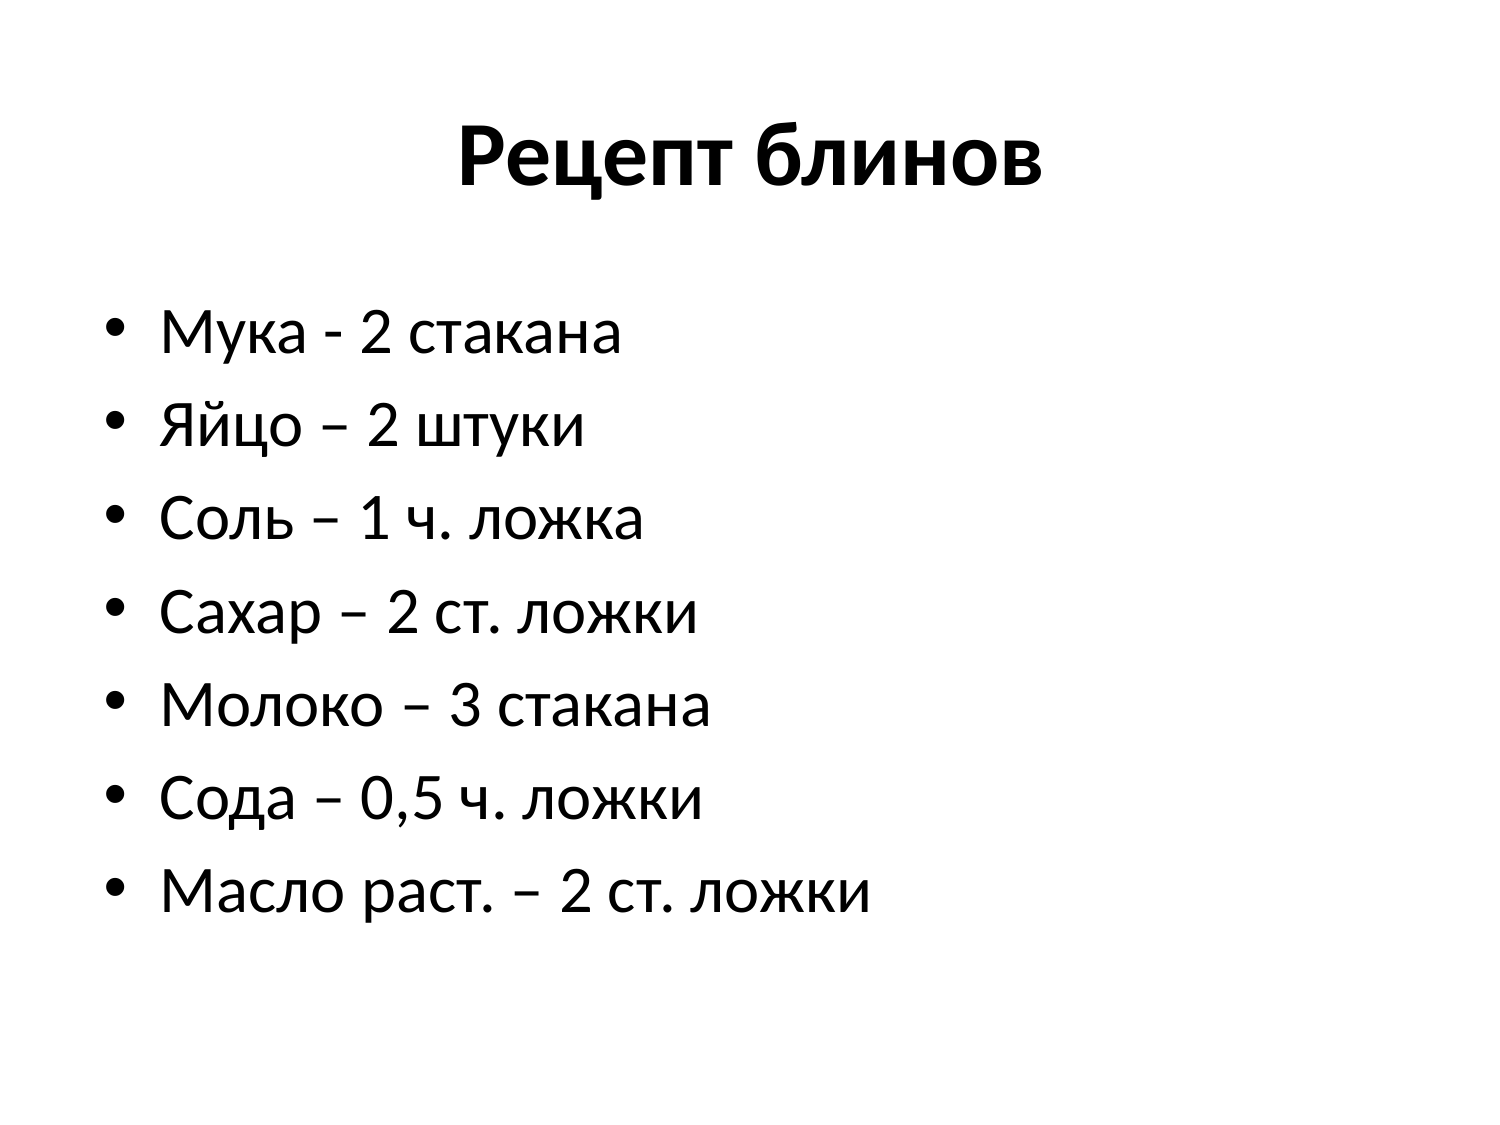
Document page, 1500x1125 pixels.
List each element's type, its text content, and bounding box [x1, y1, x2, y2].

list Мука - 2 стакана Яйцо – 2 штуки Соль – 1 ч. ложка Сахар – 2 ст. ложки Молоко – 3 стакана Сода – 0,5 ч. ложки Масло раст. – 2 ст. ложки [88, 278, 1439, 1022]
title Рецепт блинов [76, 54, 1427, 243]
